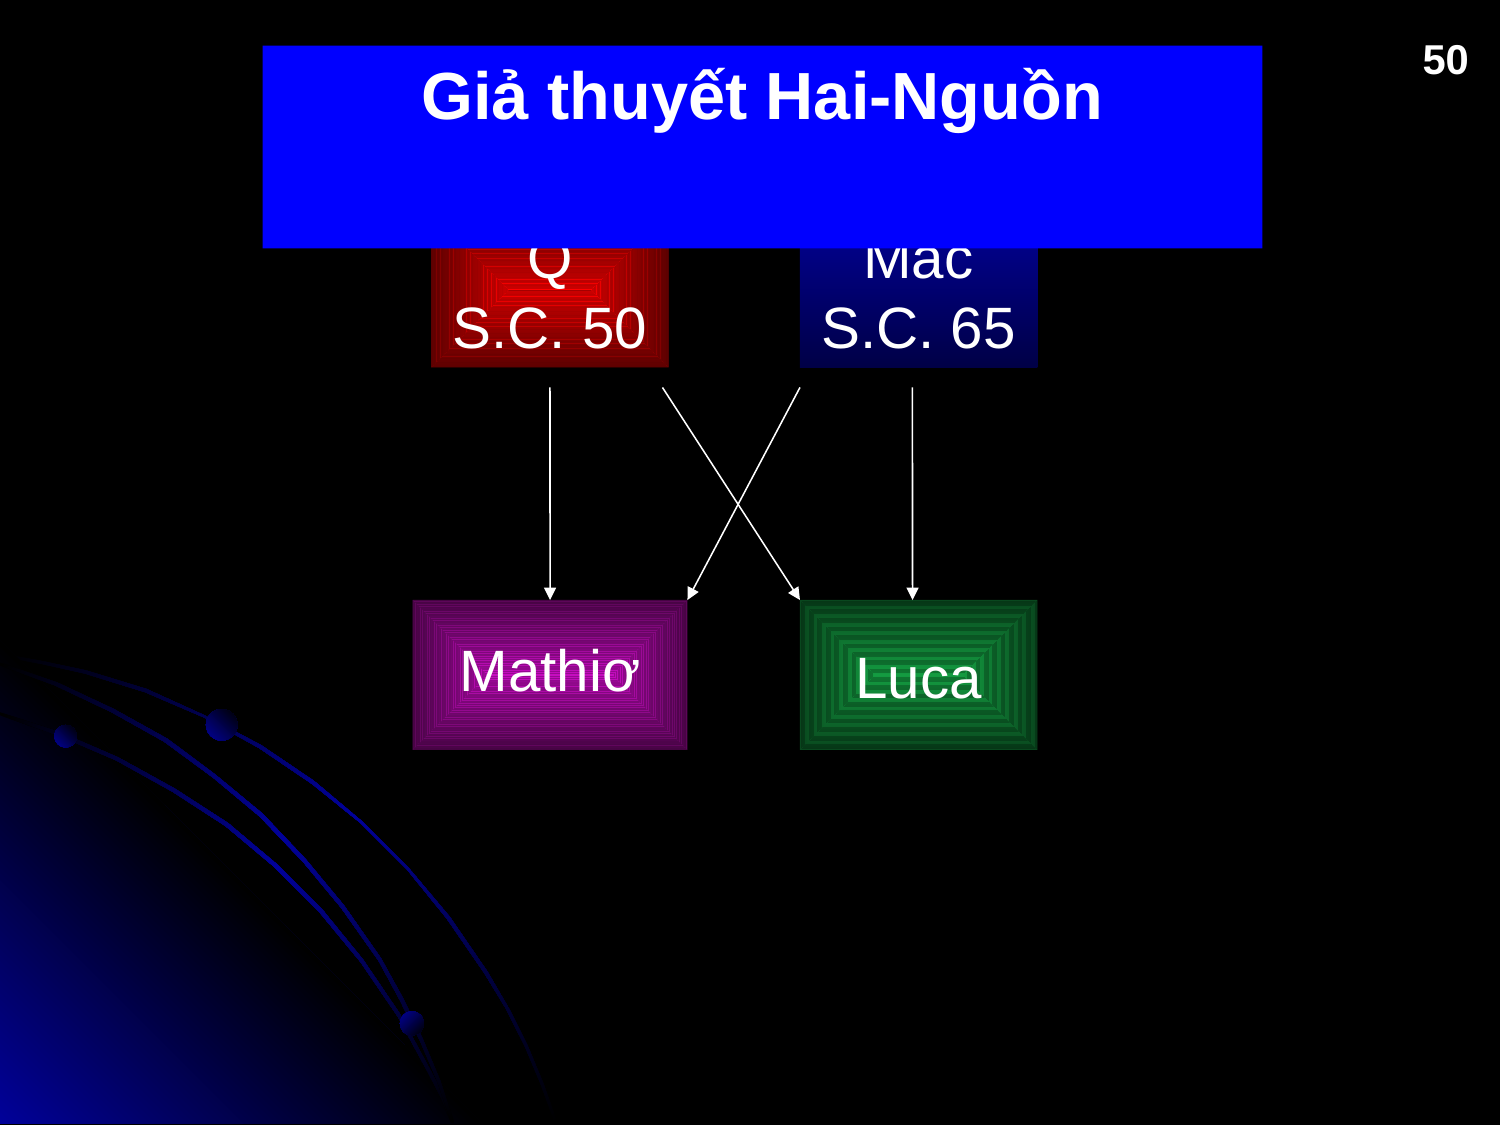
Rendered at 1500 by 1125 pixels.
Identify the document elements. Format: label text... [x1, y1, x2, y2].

text_box [687, 387, 801, 601]
title Giả thuyết Hai-Nguồn [262, 45, 1263, 249]
text_box Q S.C. 50 [431, 249, 669, 368]
text_box [738, 505, 800, 601]
text_box Mác S.C. 65 [799, 249, 1038, 368]
text_box 50 [1407, 24, 1485, 90]
text_box Luca [799, 599, 1038, 750]
text_box Mathiơ [412, 599, 688, 750]
text_box [906, 387, 919, 601]
text_box [543, 387, 557, 601]
